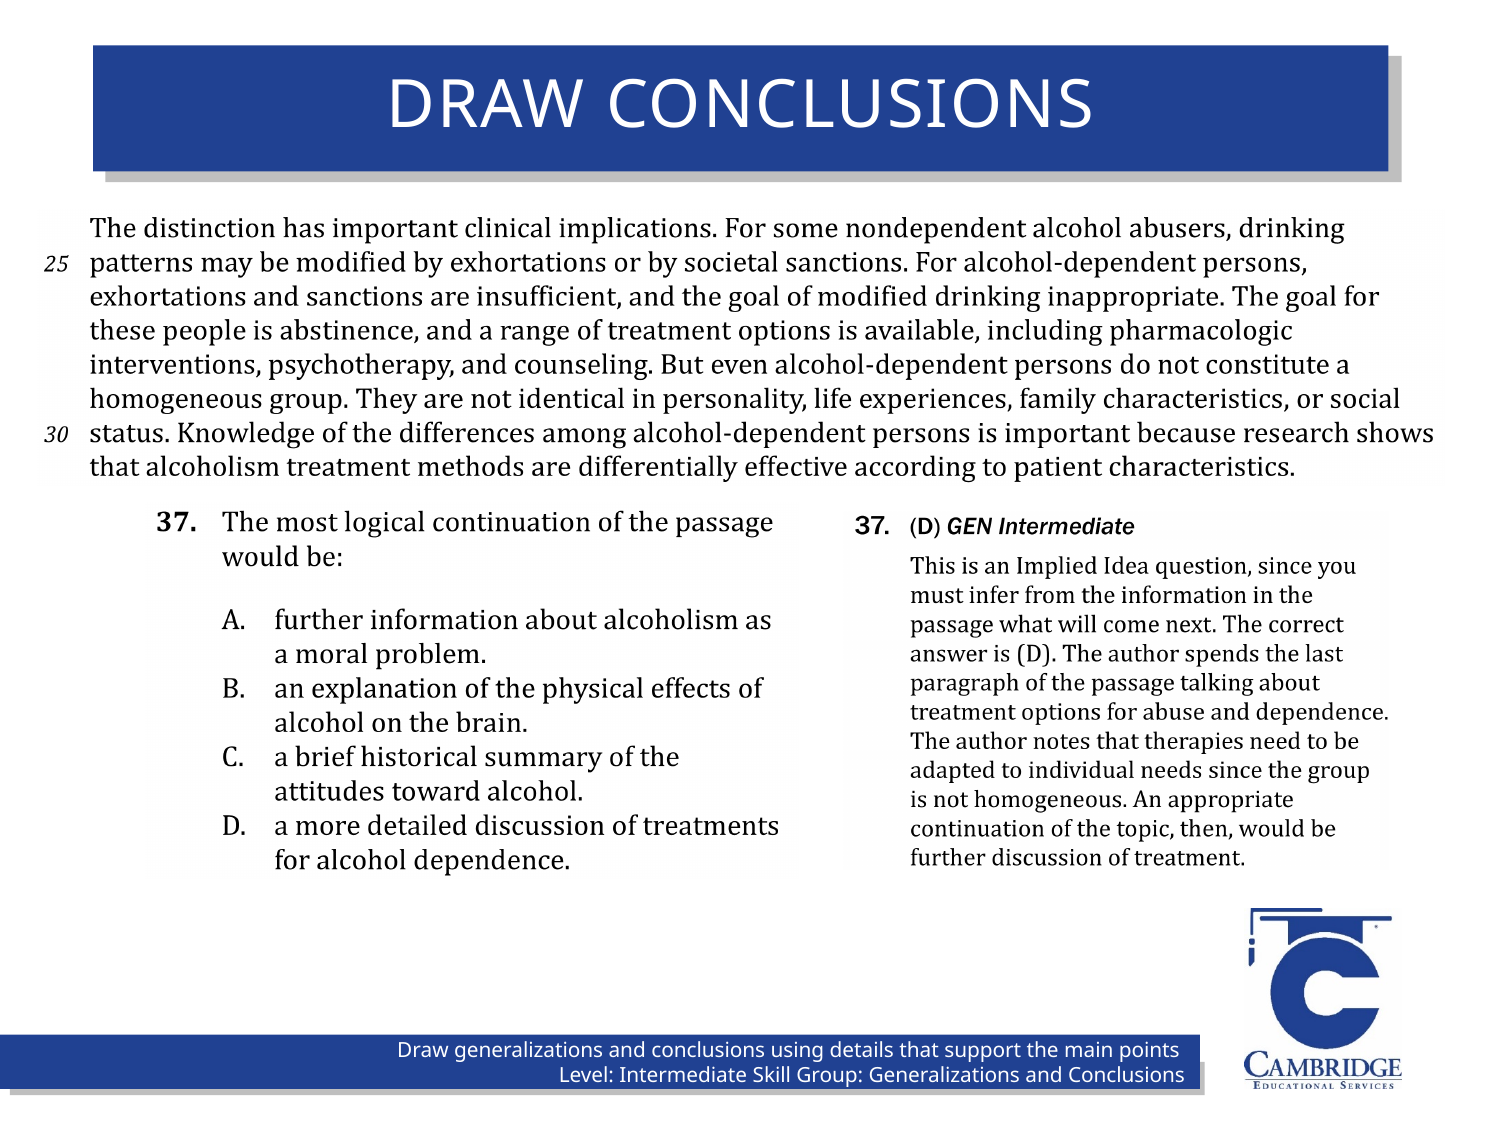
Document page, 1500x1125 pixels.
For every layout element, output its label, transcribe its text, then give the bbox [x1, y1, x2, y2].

picture [1244, 908, 1403, 1090]
picture [36, 209, 1445, 487]
footer Draw generalizations and conclusions using details that support the main points Level: Intermediate Skill Group: Generalizations and Conclusions [0, 1034, 1200, 1089]
title Draw Conclusions [93, 45, 1389, 172]
text_box [9, 1061, 1206, 1096]
picture [843, 511, 1389, 870]
picture [145, 502, 799, 879]
text_box [104, 55, 1403, 183]
